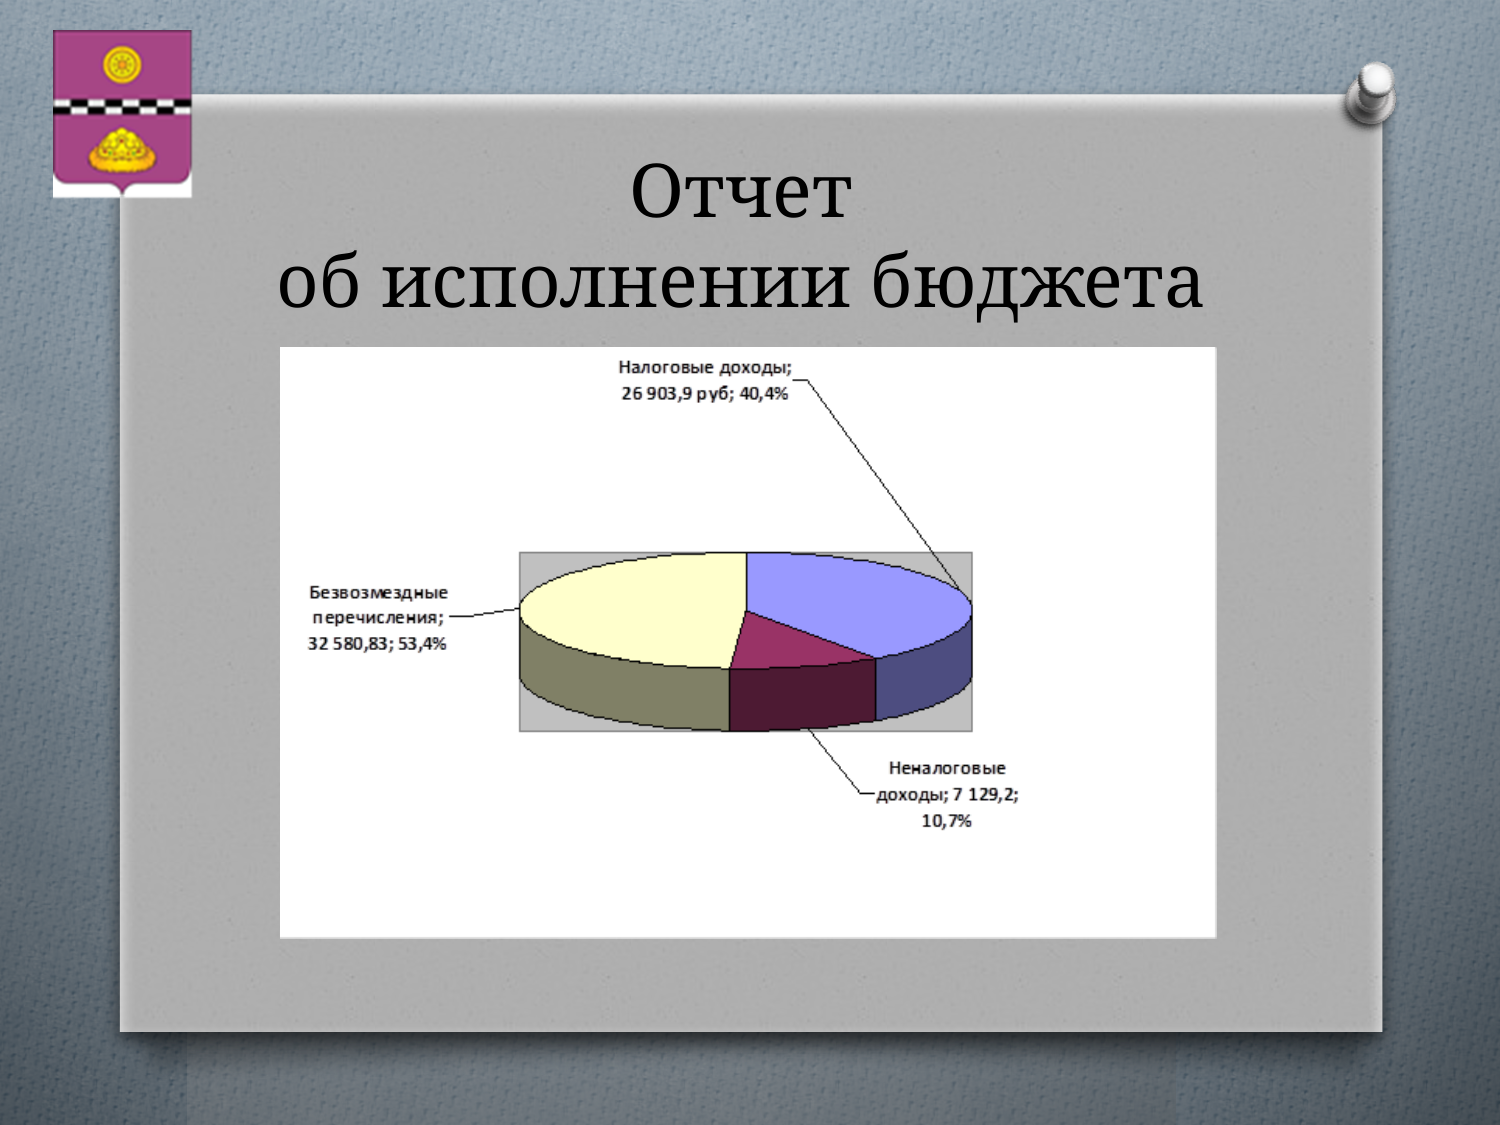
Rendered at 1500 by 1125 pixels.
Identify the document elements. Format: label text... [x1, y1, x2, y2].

title Отчет об исполнении бюджета [179, 134, 1323, 332]
picture [52, 29, 198, 201]
picture [1317, 35, 1439, 156]
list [280, 347, 1217, 939]
